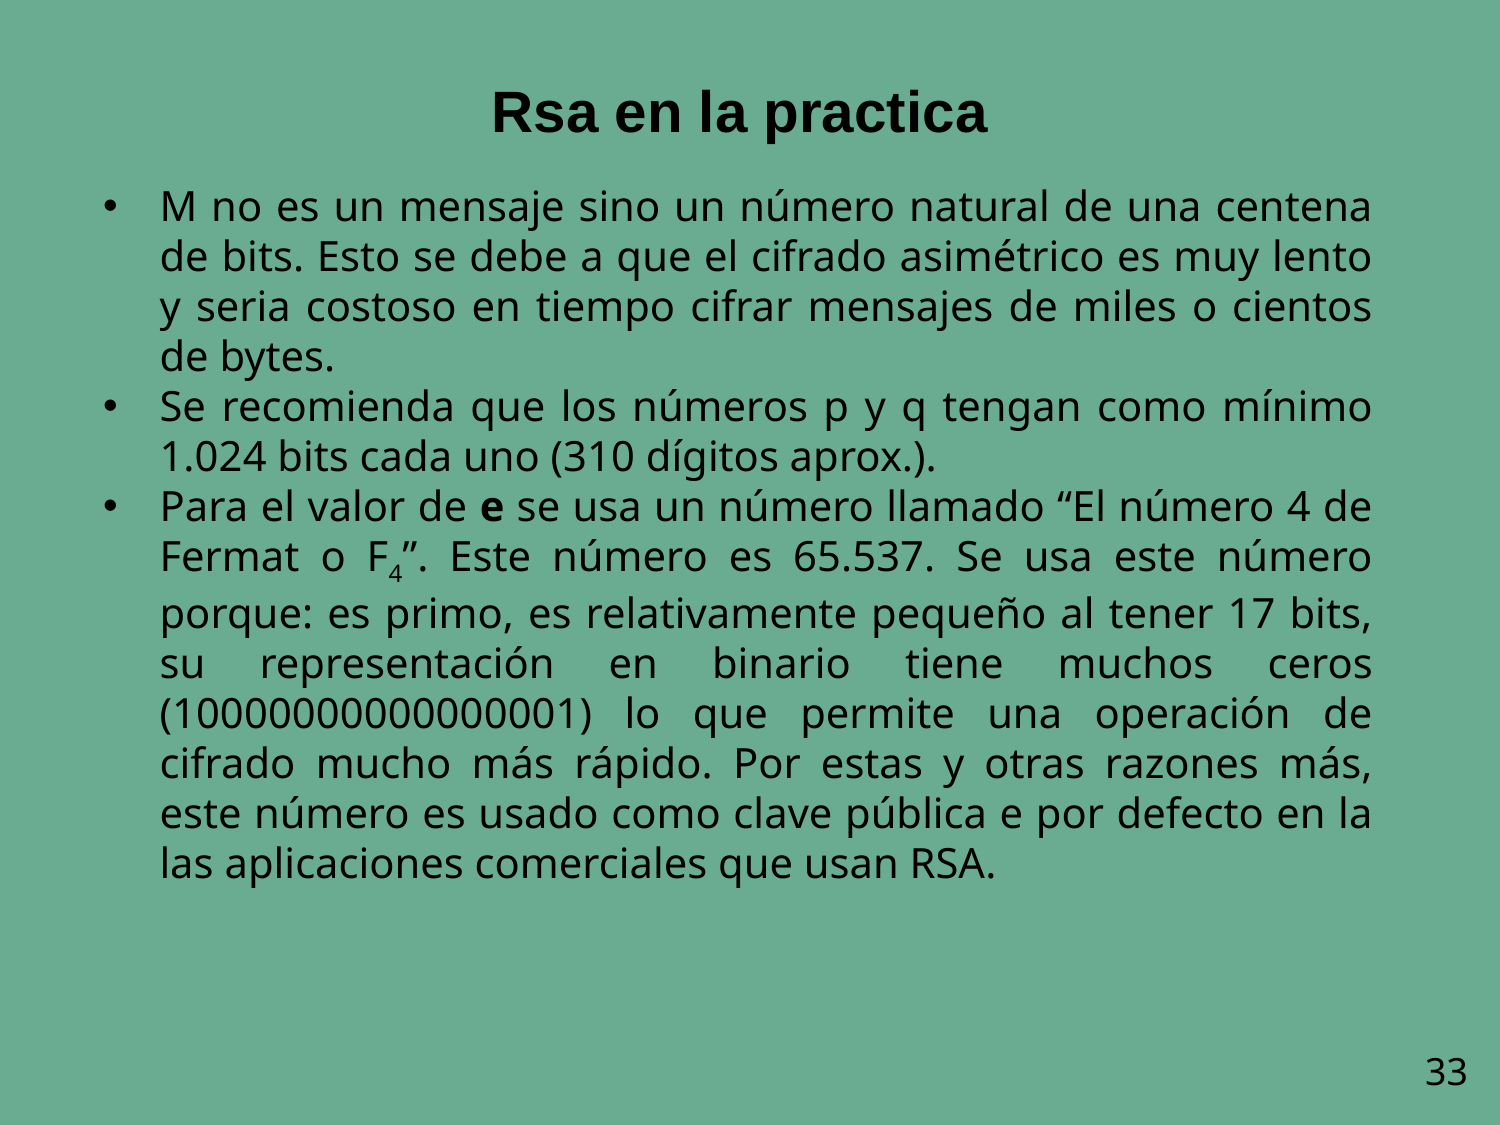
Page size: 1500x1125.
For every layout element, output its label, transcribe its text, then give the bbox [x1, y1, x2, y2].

slide_number 33 [1386, 1040, 1483, 1101]
title Rsa en la practica [64, 54, 1415, 152]
text_box M no es un mensaje sino un número natural de una centena de bits. Esto se debe a que el cifrado asimétrico es muy lento y seria costoso en tiempo cifrar mensajes de miles o cientos de bytes. Se recomienda que los números p y q tengan como mínimo 1.024 bits cada uno (310 dígitos aprox.). Para el valor de e se usa un número llamado “El número 4 de Fermat o F4”. Este número es 65.537. Se usa este número porque: es primo, es relativamente pequeño al tener 17 bits, su representación en binario tiene muchos ceros (10000000000000001) lo que permite una operación de cifrado mucho más rápido. Por estas y otras razones más, este número es usado como clave pública e por defecto en la las aplicaciones comerciales que usan RSA. [88, 172, 1388, 895]
